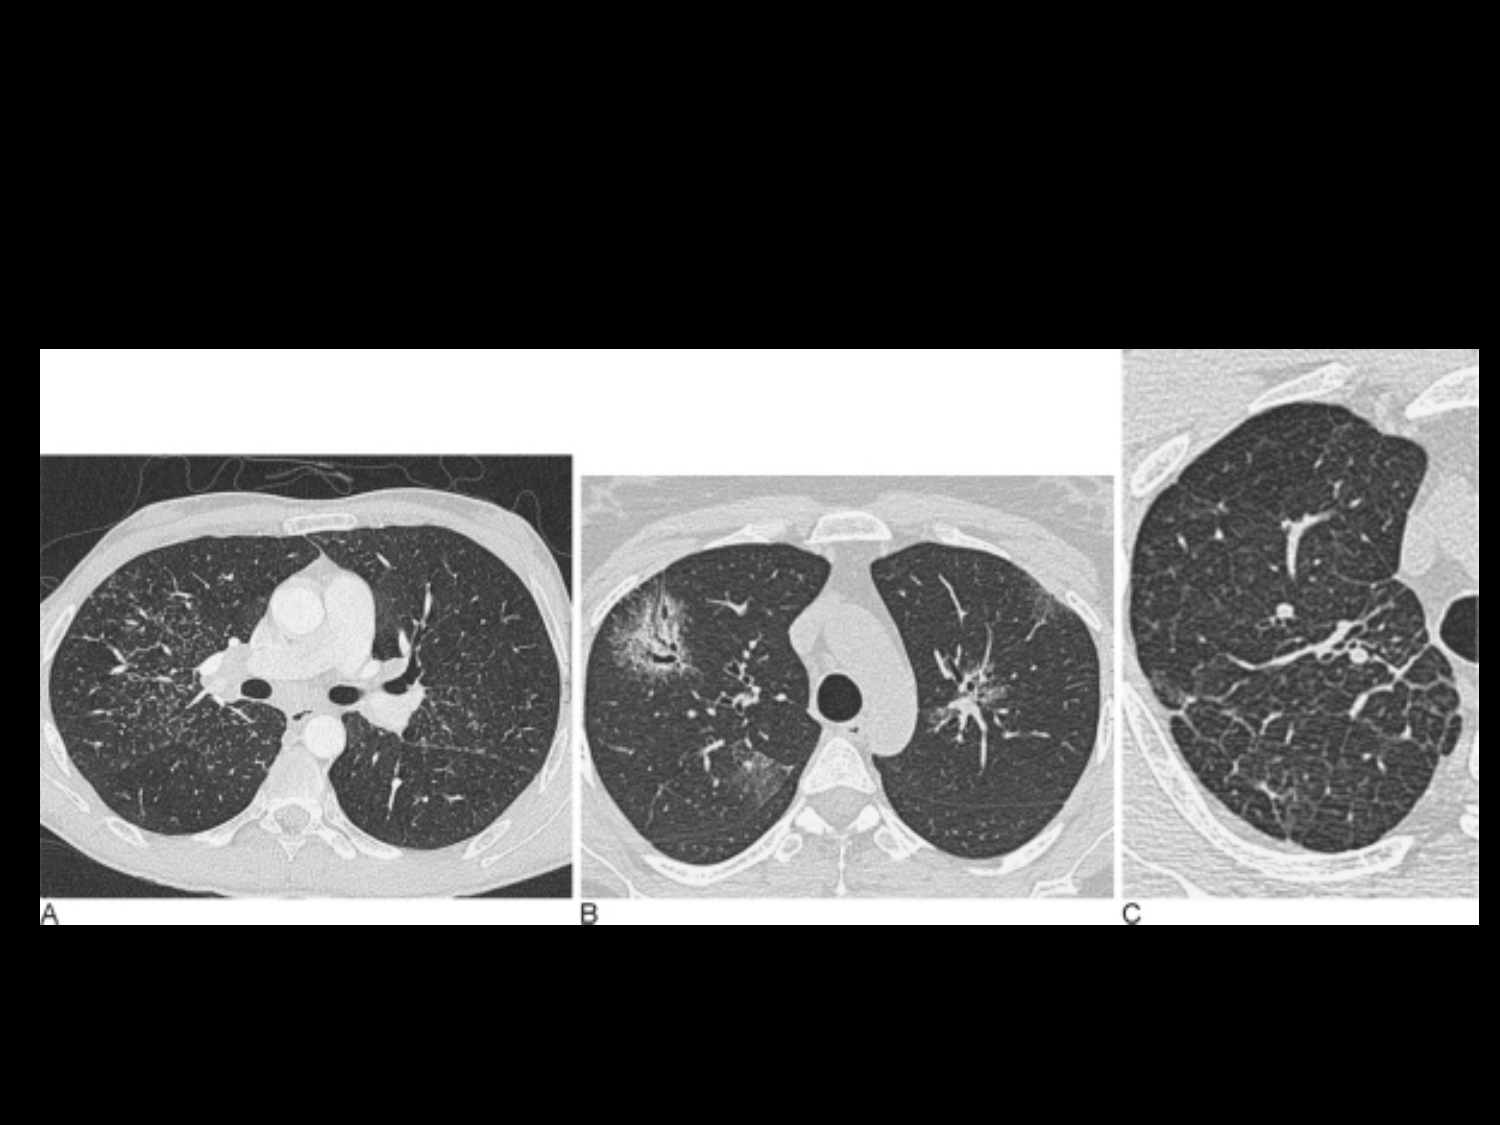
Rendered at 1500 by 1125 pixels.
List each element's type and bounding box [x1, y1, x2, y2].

list [40, 349, 1479, 926]
